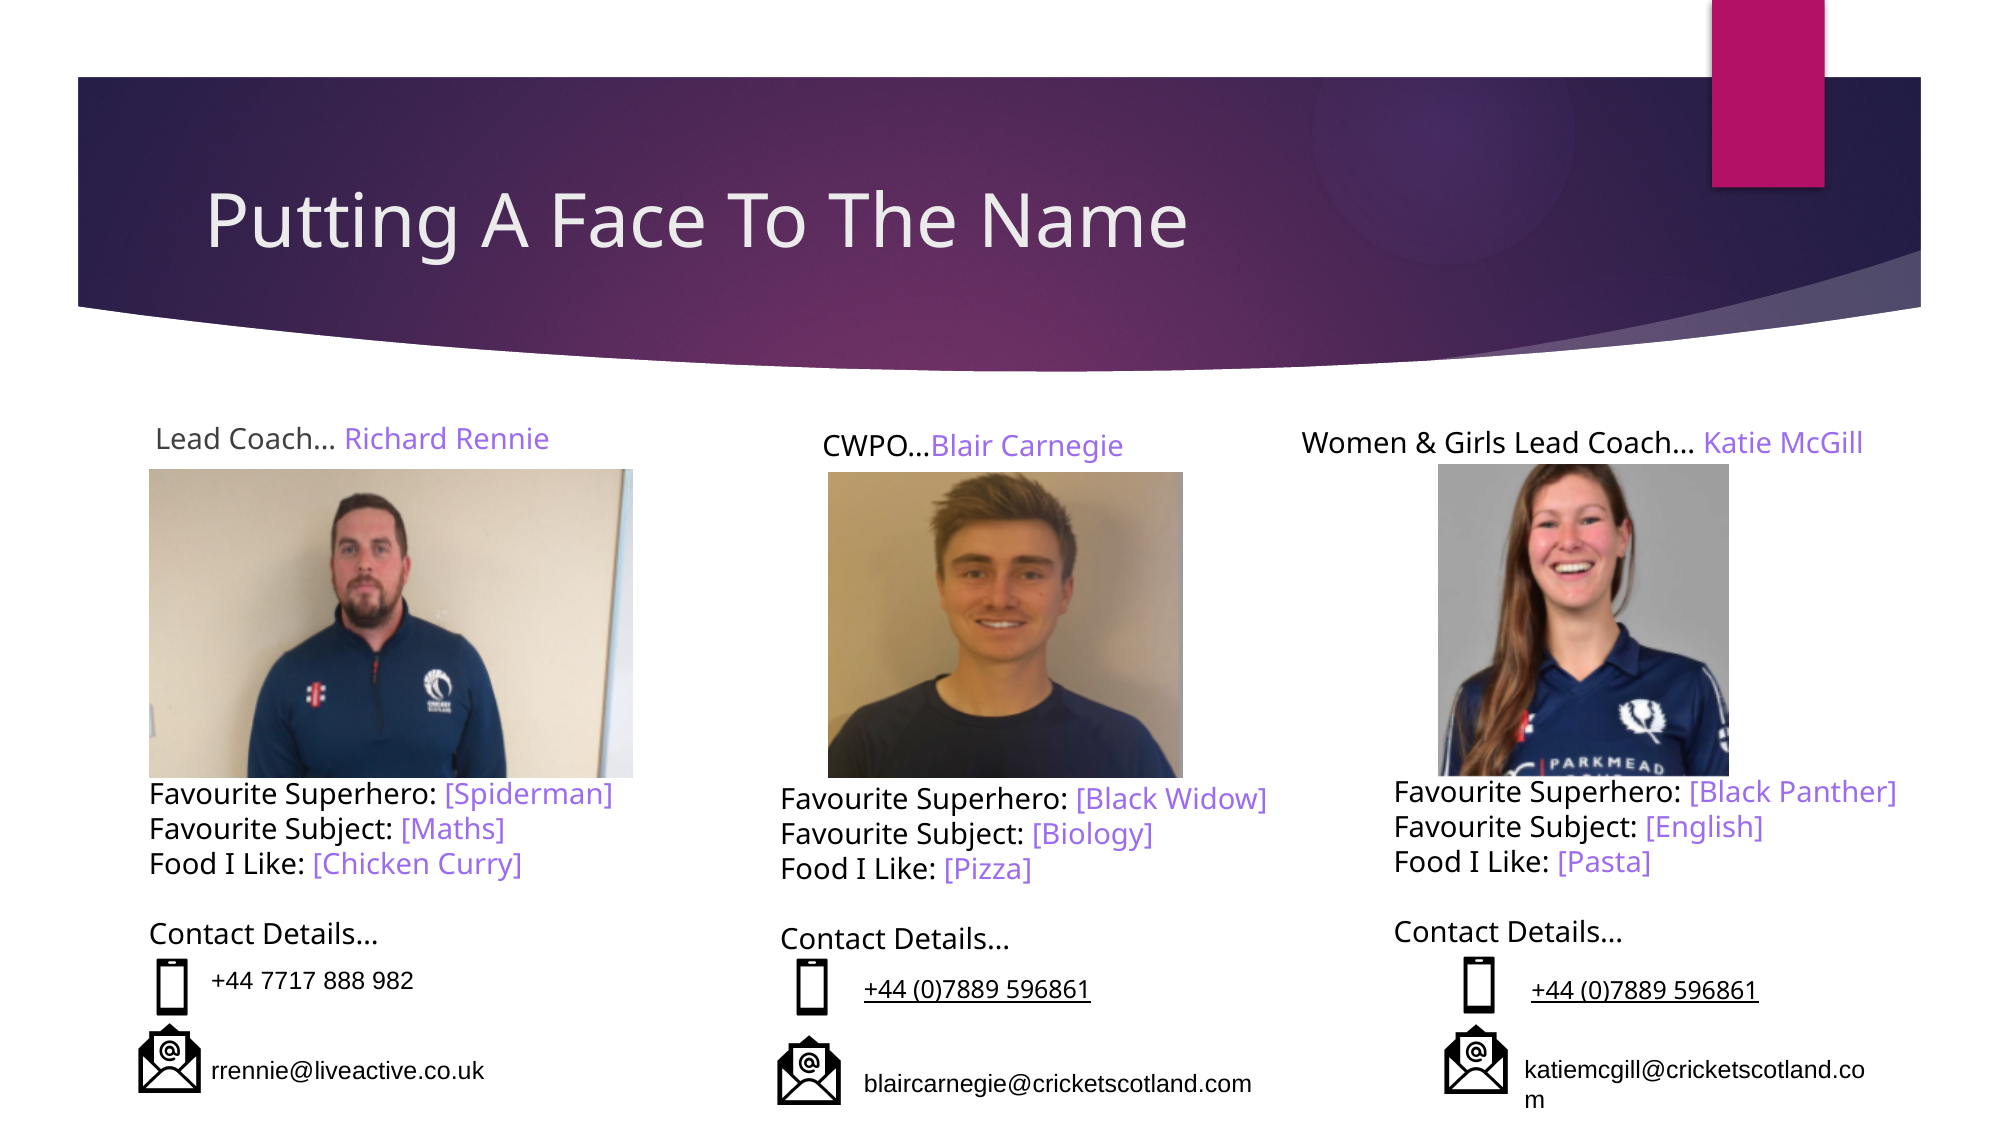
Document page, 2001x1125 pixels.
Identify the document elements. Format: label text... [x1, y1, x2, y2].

picture [828, 472, 1183, 778]
text_box +44 (0)7889 596861 katiemcgill@cricketscotland.com [1509, 966, 1901, 1125]
picture [780, 956, 843, 1018]
title Putting A Face To The Name [189, 159, 1627, 276]
text_box Favourite Superhero: [Black Panther] Favourite Subject: [English] Food I Like: [Pasta] Contact Details… [1378, 765, 1933, 956]
picture [140, 956, 203, 1018]
text_box CWPO…Blair Carnegie [807, 419, 1239, 470]
picture [149, 469, 633, 778]
picture [1438, 464, 1730, 778]
text_box Favourite Superhero: [Spiderman] Favourite Subject: [Maths] Food I Like: [Chicken Curry] Contact Details… [134, 768, 659, 1028]
text_box +44 (0)7889 596861 blaircarnegie@cricketscotland.com [842, 966, 1367, 1125]
text_box Women & Girls Lead Coach… Katie McGill [1201, 417, 1965, 467]
picture [1437, 1021, 1514, 1098]
picture [770, 1032, 847, 1108]
picture [131, 1020, 208, 1096]
text_box +44 7717 888 982 rrennie@liveactive.co.uk [189, 957, 714, 1125]
text_box Favourite Superhero: [Black Widow] Favourite Subject: [Biology] Food I Like: [Pizza] Contact Details… [765, 772, 1305, 963]
list Lead Coach… Richard Rennie [139, 412, 623, 768]
picture [1448, 953, 1510, 1016]
